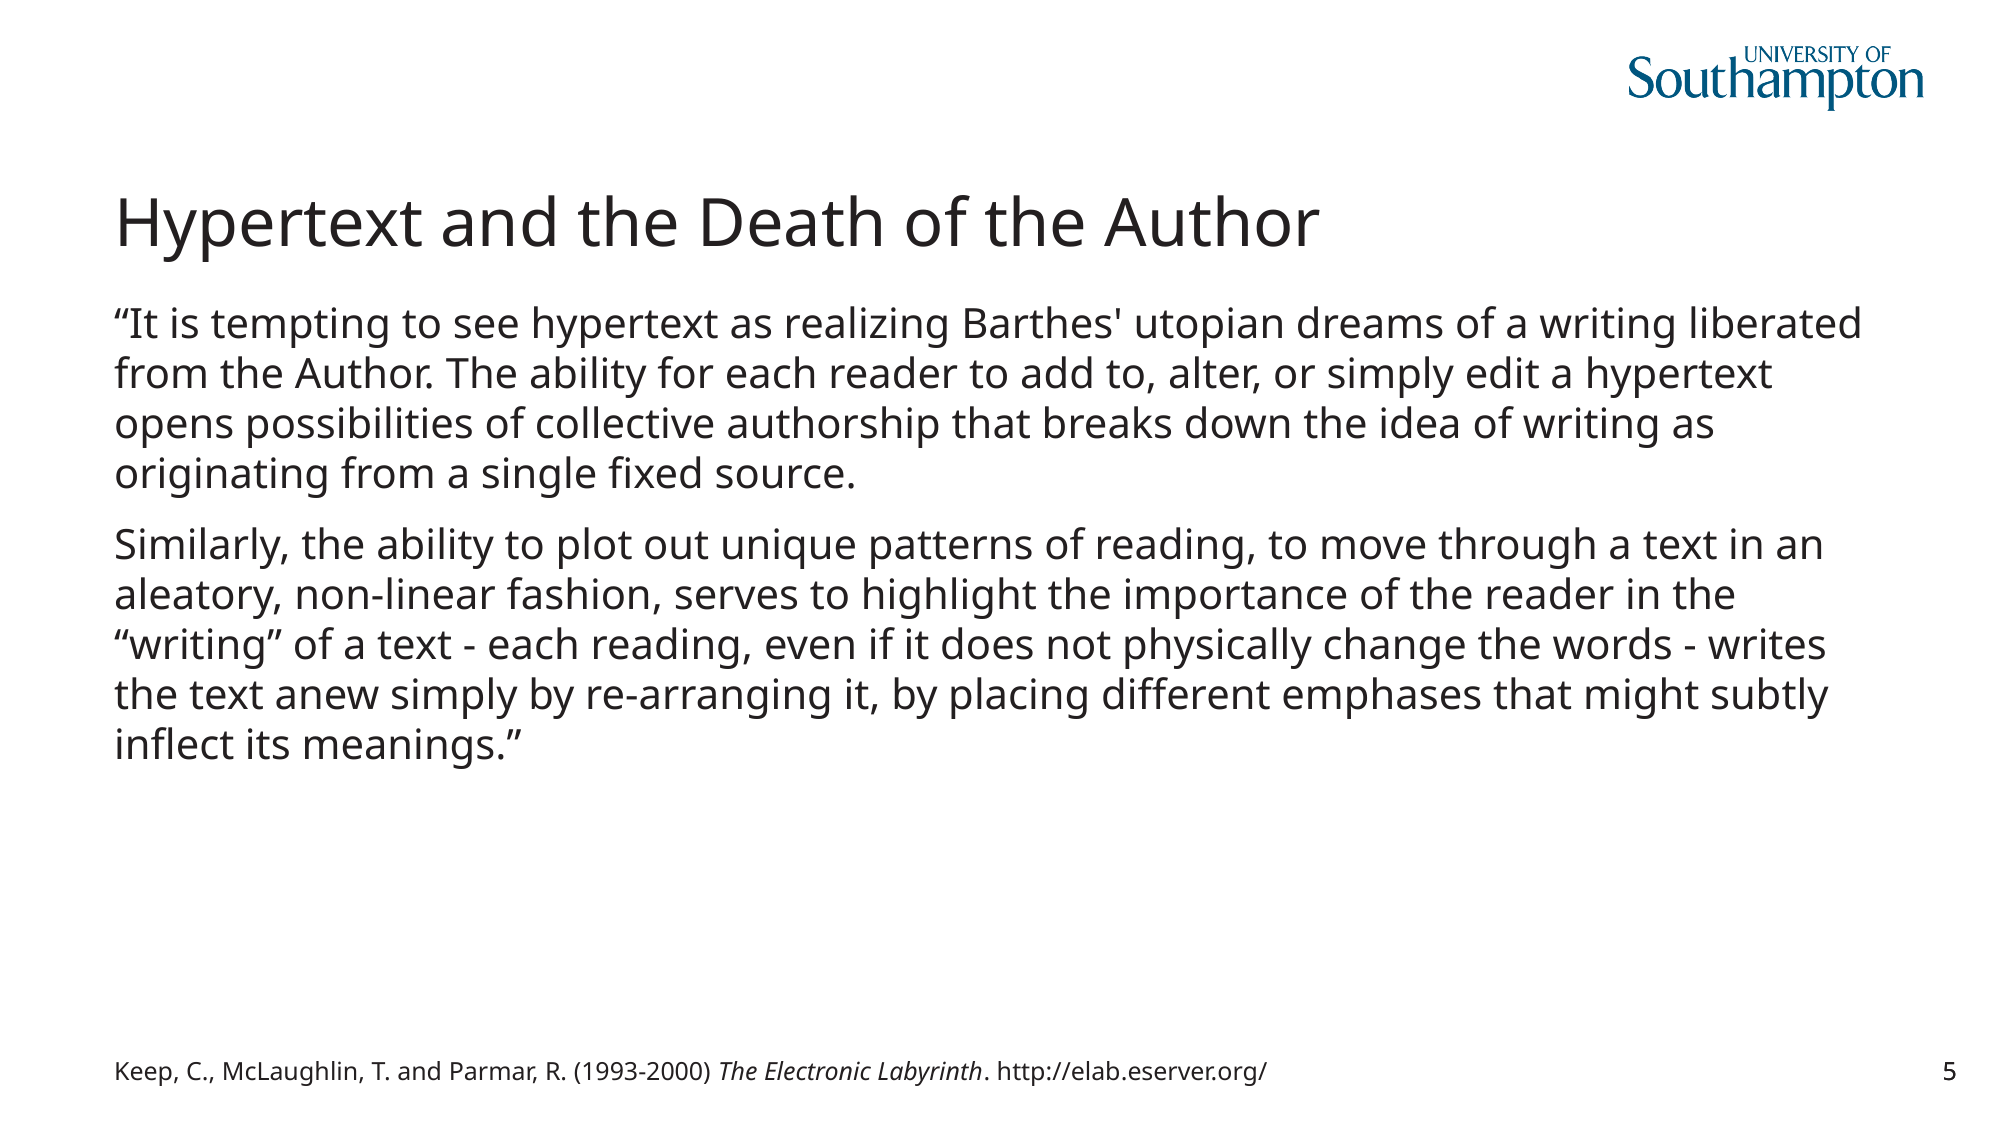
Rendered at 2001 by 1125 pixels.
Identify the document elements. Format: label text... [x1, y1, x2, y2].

picture [1629, 46, 1924, 111]
title Hypertext and the Death of the Author [102, 113, 1898, 268]
list Keep, C., McLaughlin, T. and Parmar, R. (1993-2000) The Electronic Labyrinth. http://elab.eserver.org/ [102, 1046, 1898, 1096]
picture [1869, 48, 1877, 60]
picture [1629, 71, 1648, 95]
list “It is tempting to see hypertext as realizing Barthes' utopian dreams of a writing liberated from the Author. The ability for each reader to add to, alter, or simply edit a hypertext opens possibilities of collective authorship that breaks down the idea of writing as originating from a single fixed source. Similarly, the ability to plot out unique patterns of reading, to move through a text in an aleatory, non-linear fashion, serves to highlight the importance of the reader in the “writing” of a text - each reading, even if it does not physically change the words - writes the text anew simply by re-arranging it, by placing different emphases that might subtly inflect its meanings.” [102, 290, 1898, 1024]
slide_number 5 [1898, 1046, 1969, 1094]
